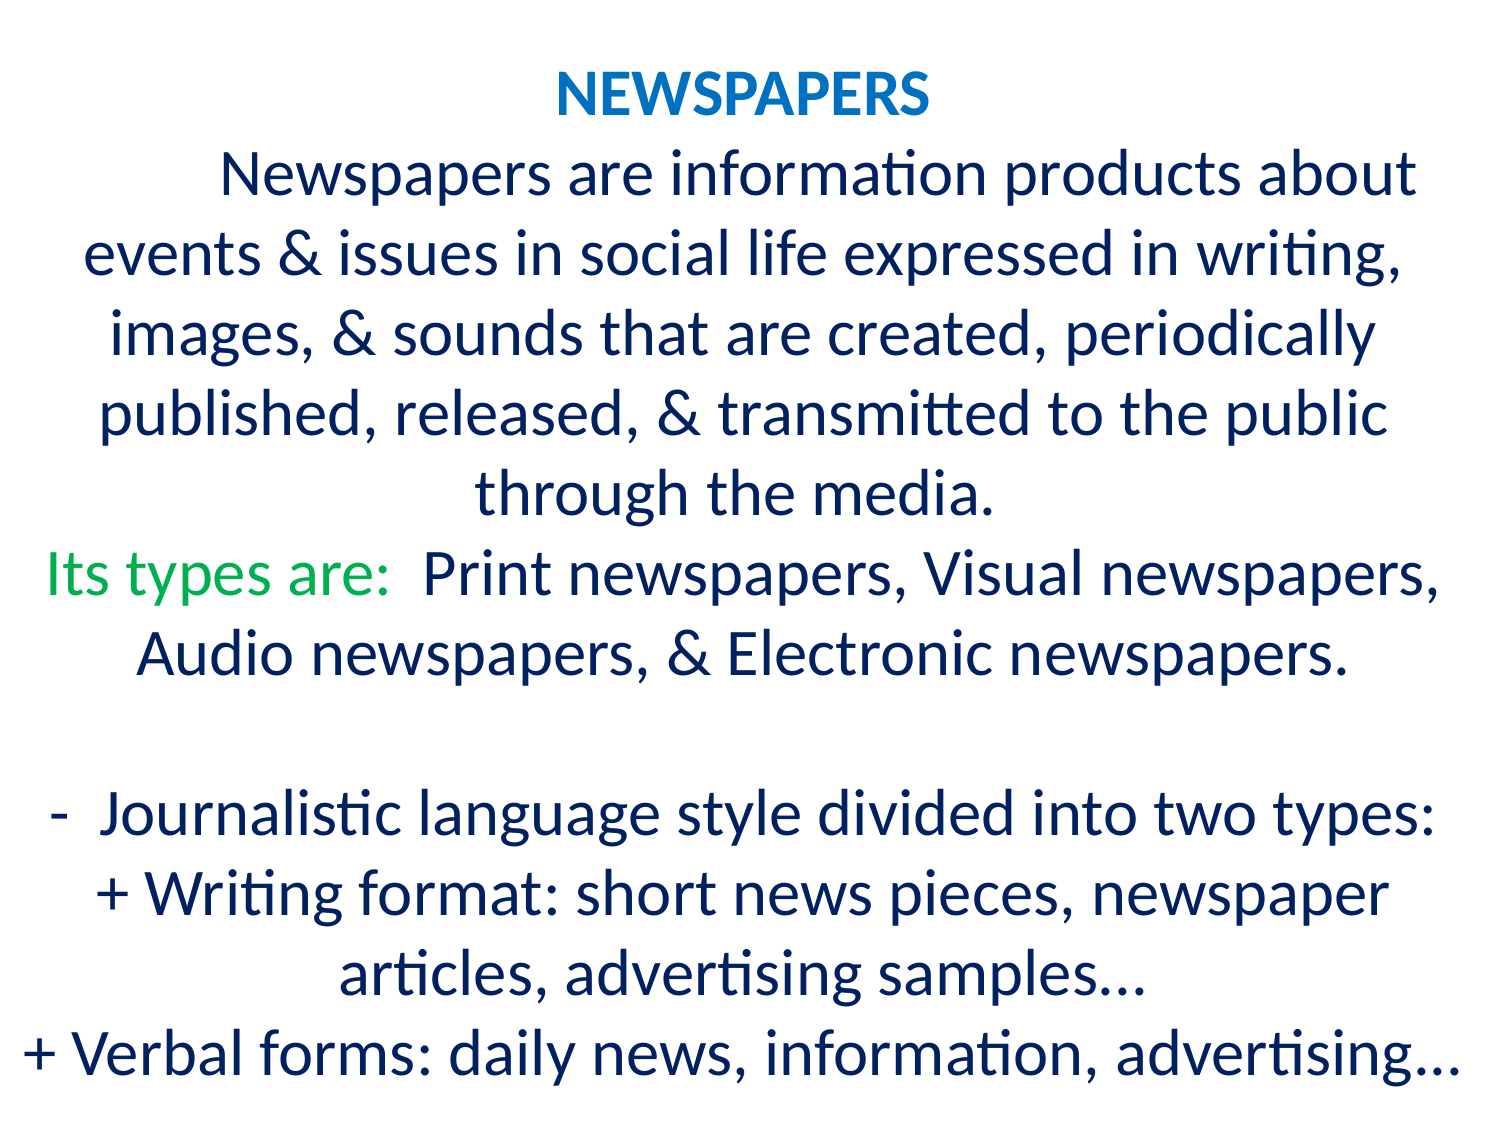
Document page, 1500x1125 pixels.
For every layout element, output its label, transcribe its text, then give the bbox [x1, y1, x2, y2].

title NEWSPAPERS Newspapers are information products about events & issues in social life expressed in writing, images, & sounds that are created, periodically published, released, & transmitted to the public through the media. Its types are: Print newspapers, Visual newspapers, Audio newspapers, & Electronic newspapers. - Journalistic language style divided into two types: + Writing format: short news pieces, newspaper articles, advertising samples... + Verbal forms: daily news, information, advertising... [0, 12, 1488, 1125]
